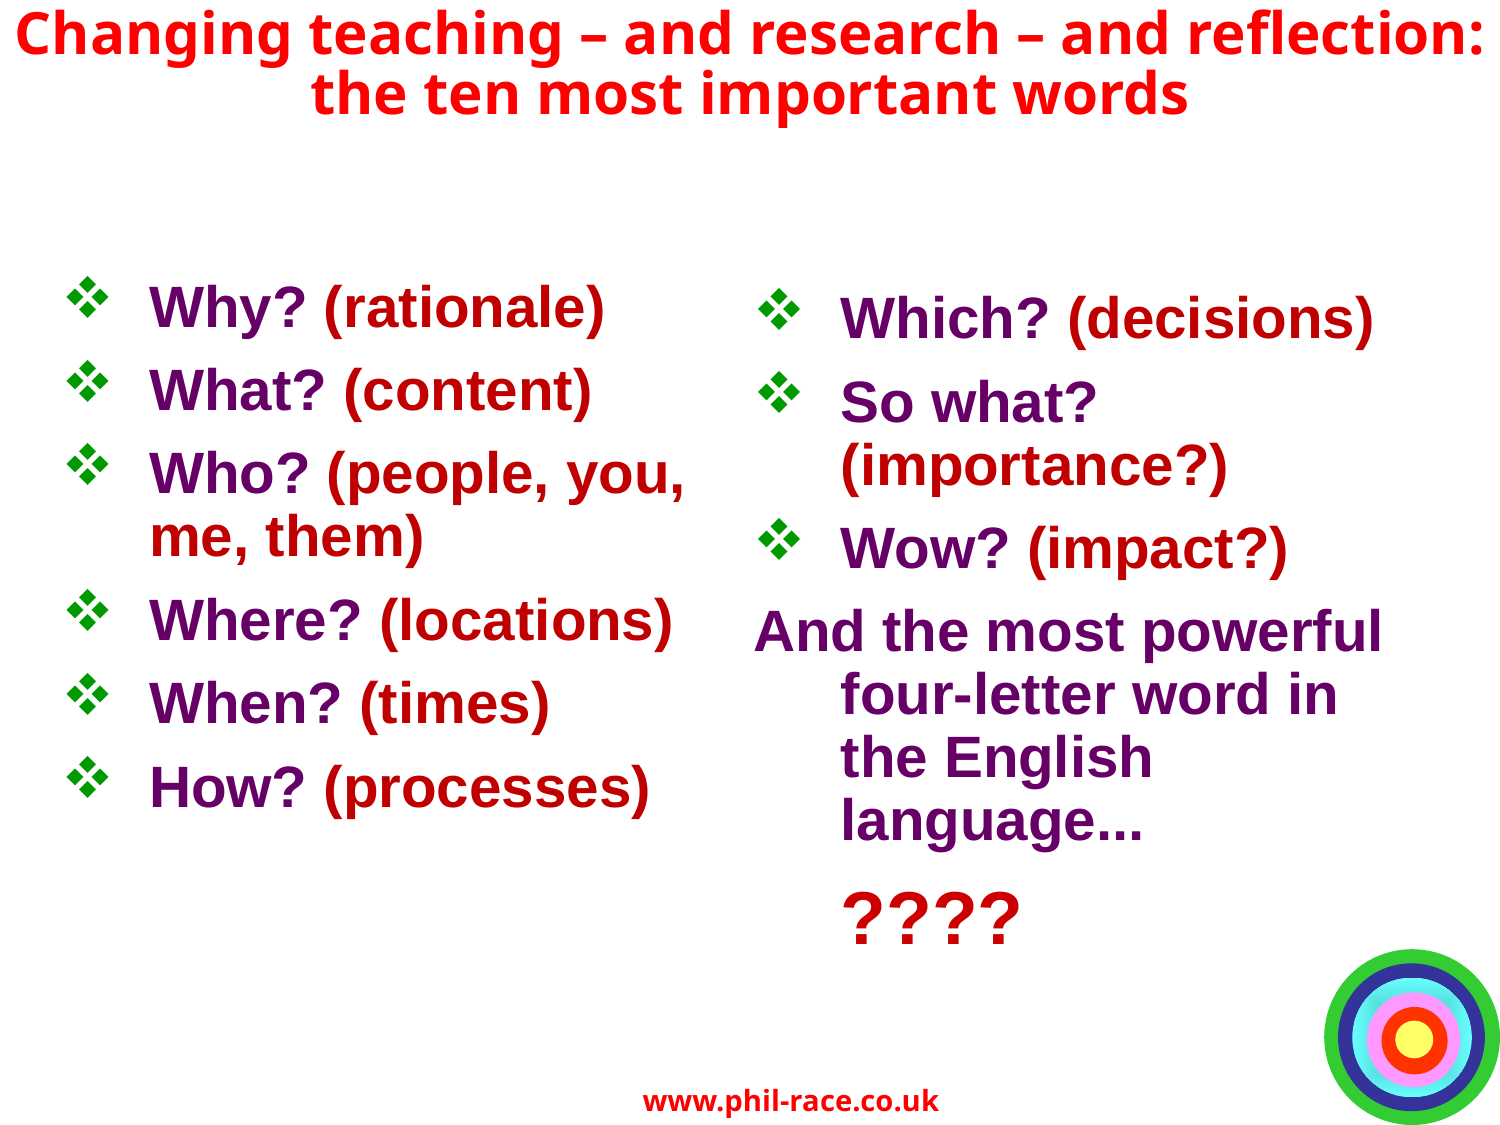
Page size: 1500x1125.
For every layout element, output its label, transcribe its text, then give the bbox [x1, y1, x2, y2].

text_box Which? (decisions) So what? (importance?) Wow? (impact?) And the most powerful four-letter word in the English language... ???? [738, 281, 1432, 857]
text_box Changing teaching – and research – and reflection: the ten most important words [0, 0, 1500, 185]
text_box Why? (rationale) What? (content) Who? (people, you, me, them) Where? (locations) When? (times) How? (processes) [46, 269, 741, 834]
